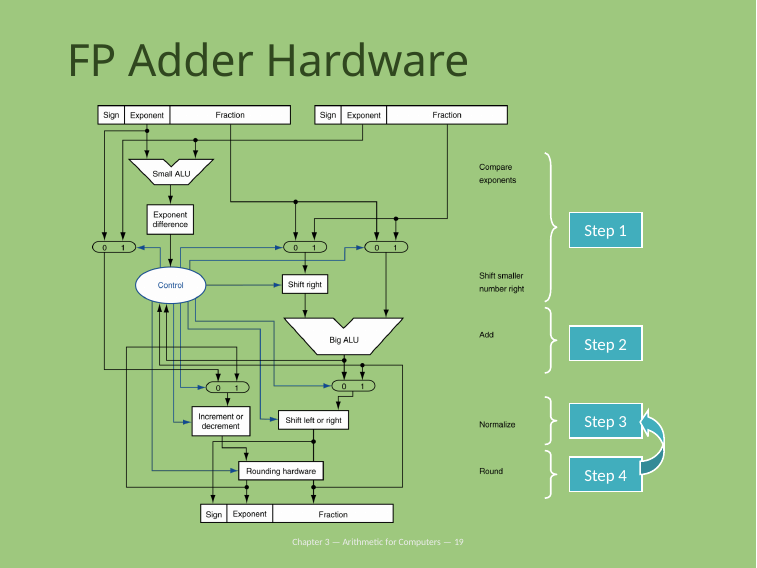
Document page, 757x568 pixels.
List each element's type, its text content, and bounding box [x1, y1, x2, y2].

text_box [544, 396, 557, 445]
text_box [544, 152, 557, 302]
text_box [640, 410, 665, 475]
text_box Step 2 [569, 325, 642, 361]
text_box [544, 307, 557, 374]
text_box Step 3 [569, 403, 642, 439]
text_box Step 1 [569, 212, 642, 248]
text_box [544, 450, 557, 499]
footer Chapter 3 — Arithmetic for Computers — 19 [250, 526, 506, 557]
picture [92, 105, 524, 523]
text_box Step 4 [569, 456, 642, 492]
title FP Adder Hardware [51, 30, 705, 94]
